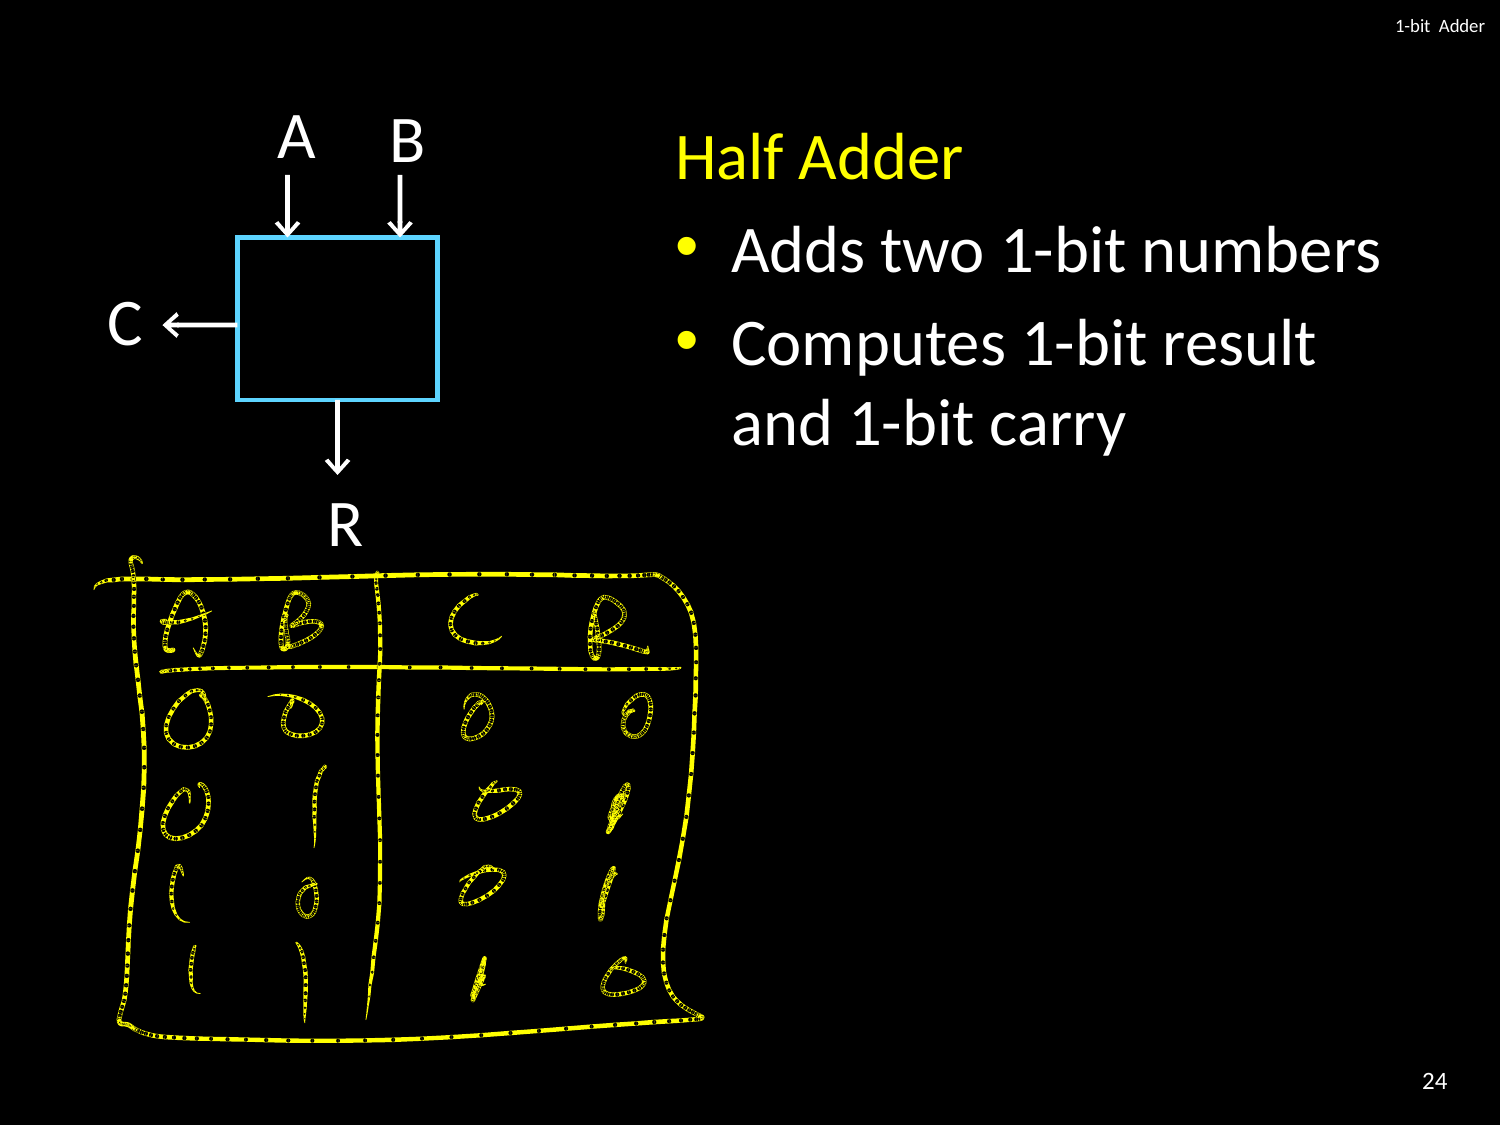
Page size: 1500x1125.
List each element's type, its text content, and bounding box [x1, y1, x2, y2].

text_box [237, 237, 438, 400]
text_box Half Adder Adds two 1-bit numbers Computes 1-bit result and 1-bit carry [674, 112, 1431, 1043]
title 1-bit Adder [924, 0, 1500, 50]
picture [87, 549, 711, 1050]
text_box [388, 183, 412, 238]
text_box B [375, 74, 425, 183]
text_box C [49, 265, 200, 375]
text_box A [262, 71, 313, 180]
text_box R [312, 458, 363, 548]
